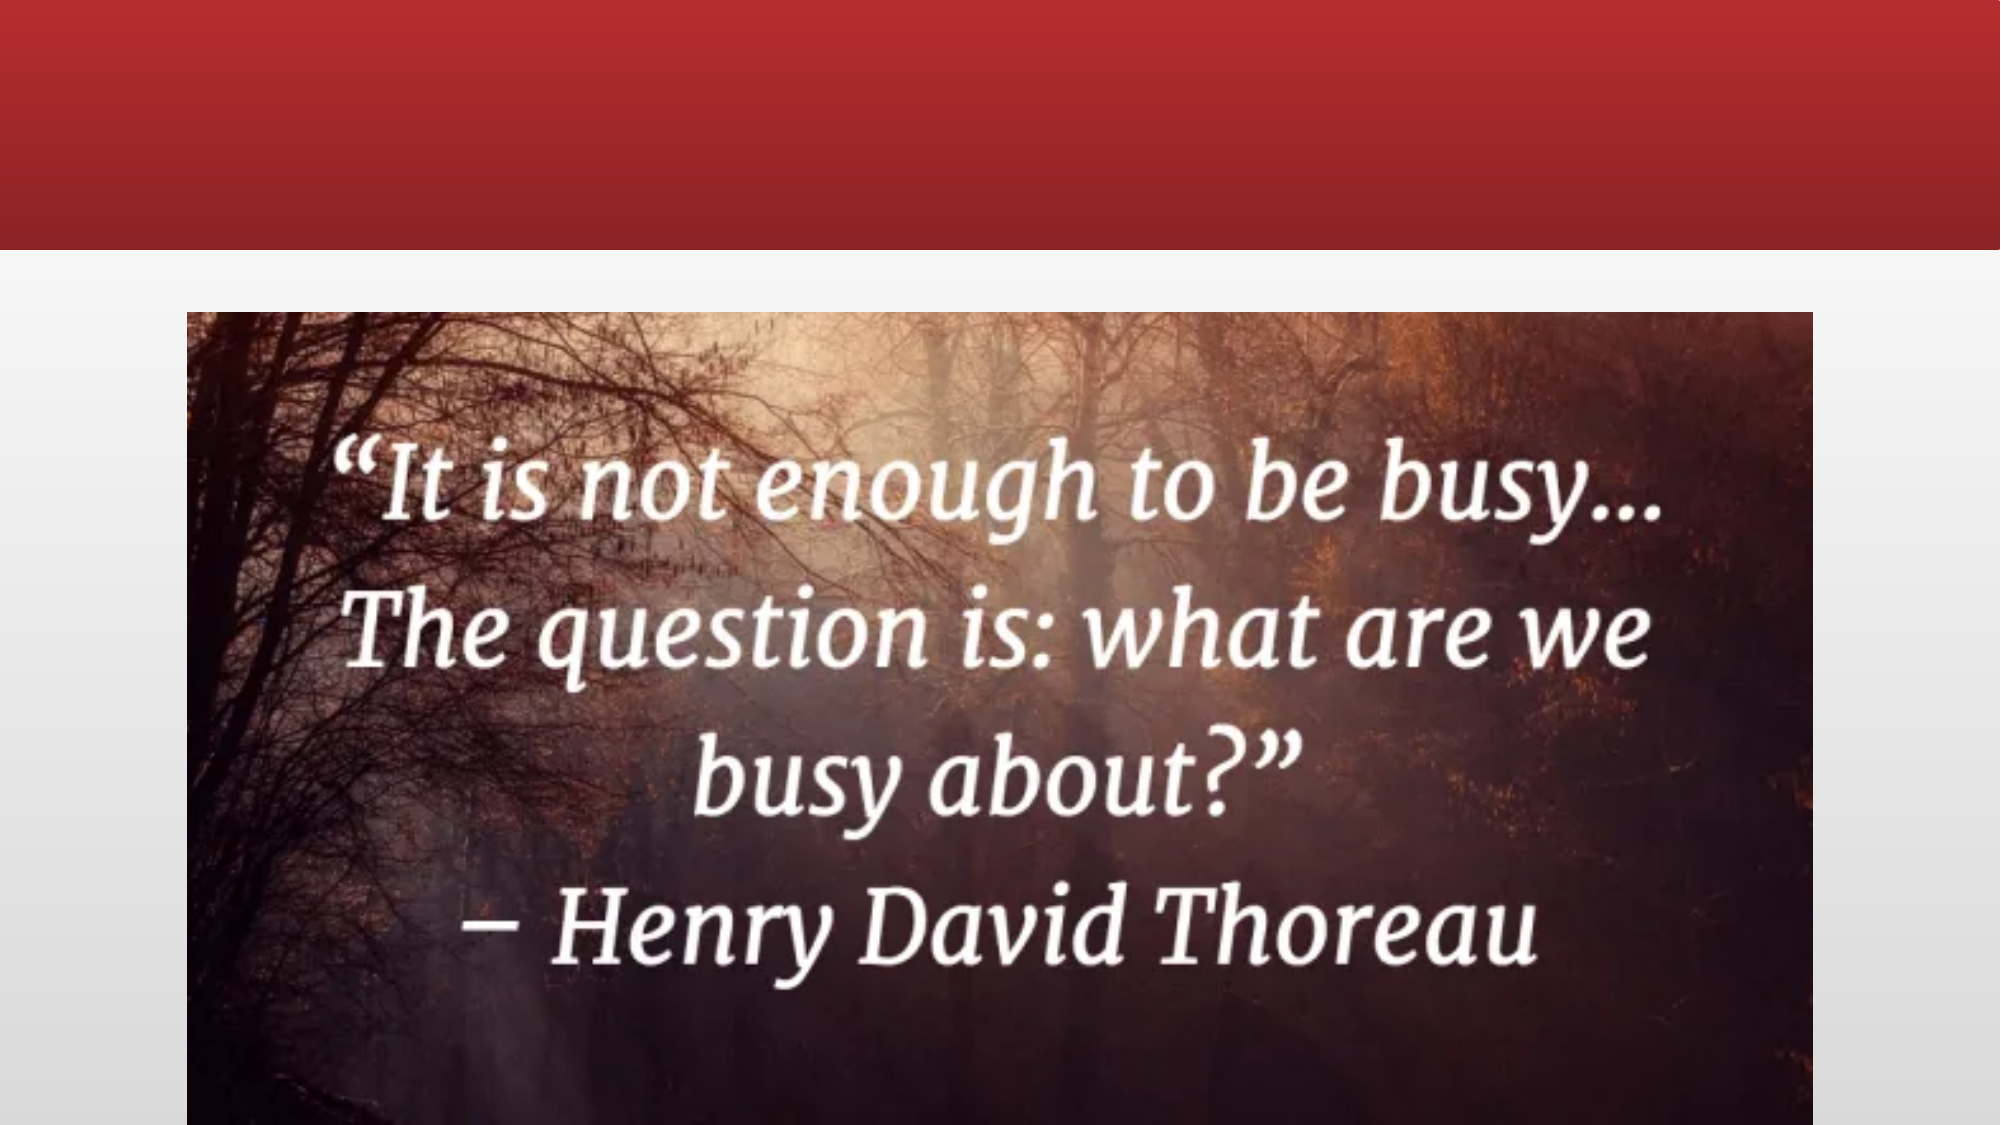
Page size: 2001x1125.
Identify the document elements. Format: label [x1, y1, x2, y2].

picture [187, 312, 1813, 1125]
